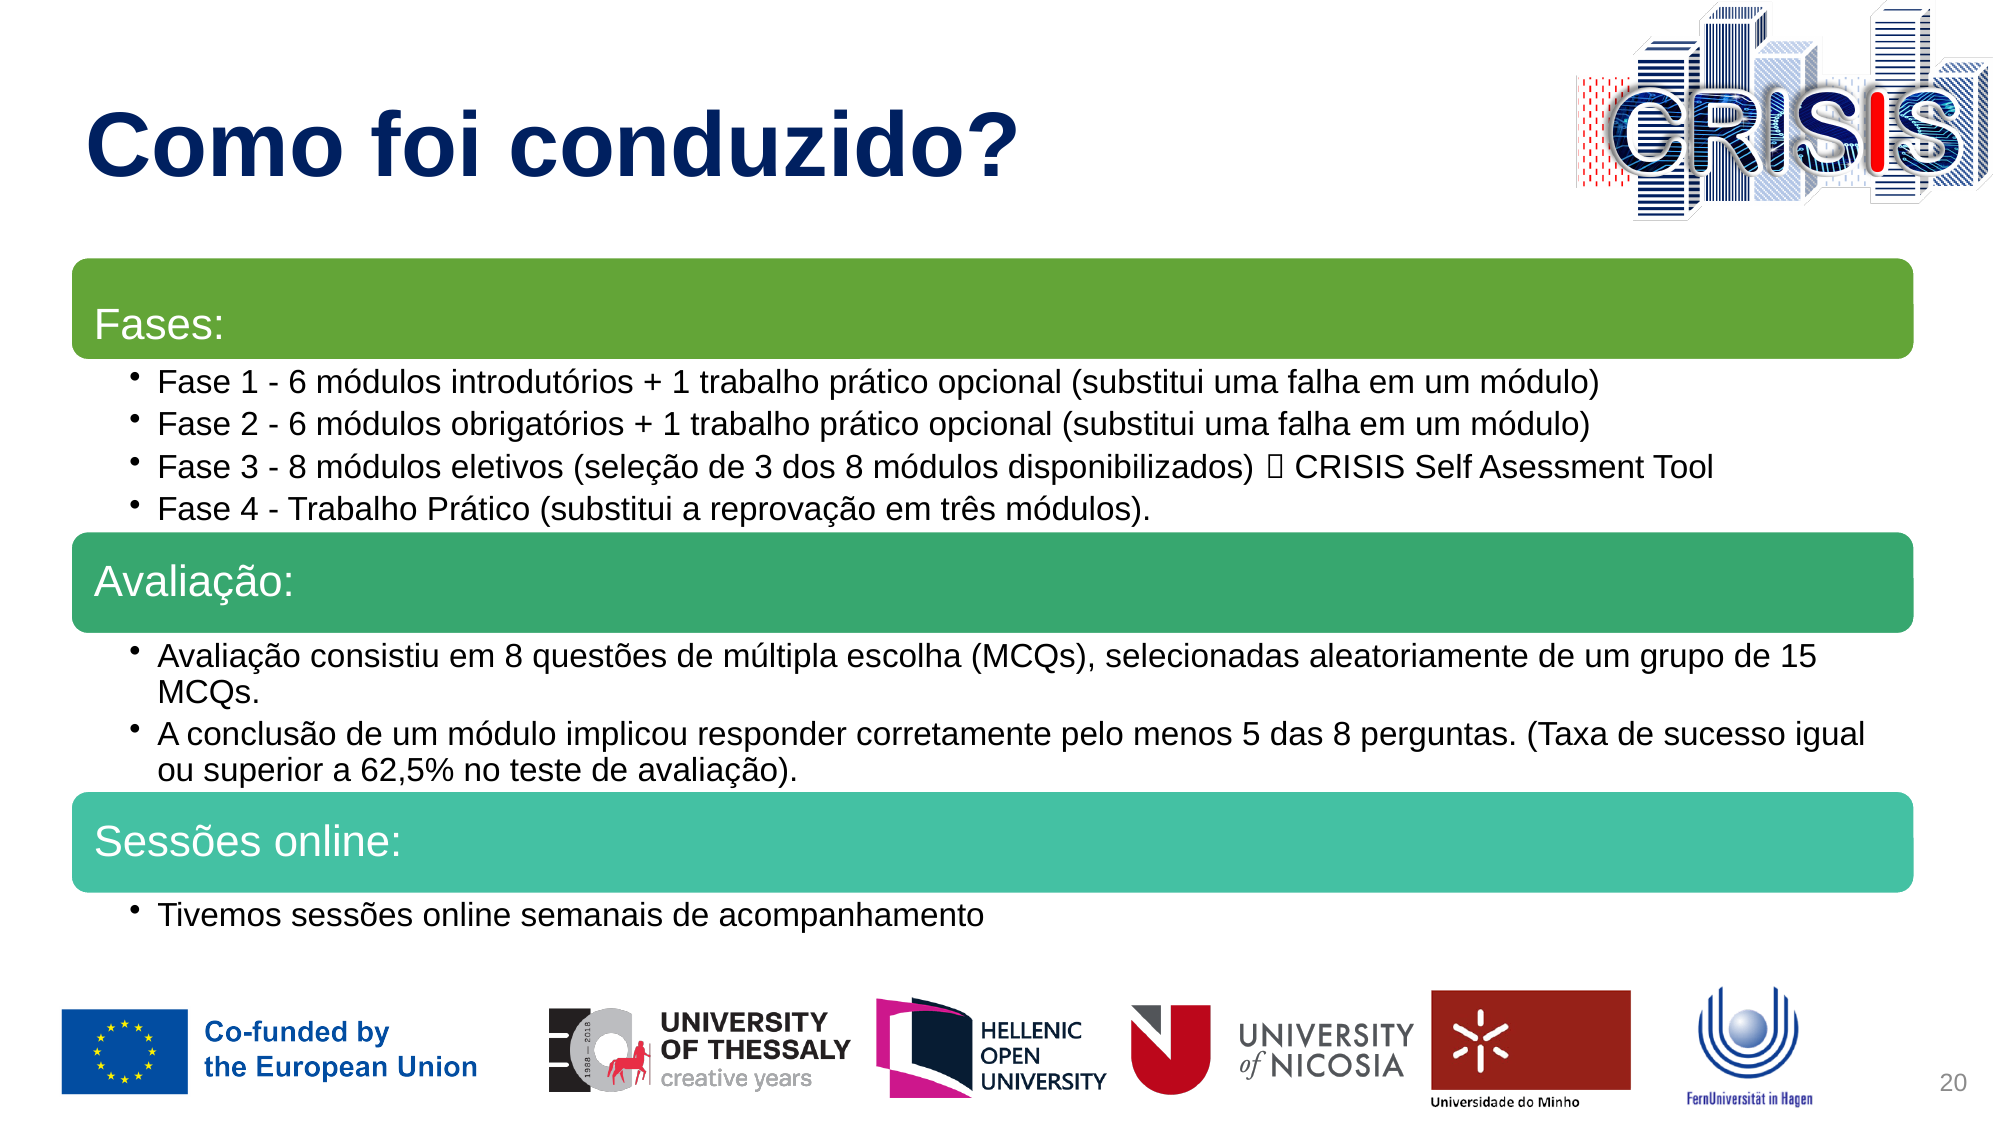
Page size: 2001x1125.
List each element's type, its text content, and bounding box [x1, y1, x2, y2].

title Como foi conduzido? [70, 37, 1576, 255]
picture [532, 996, 1109, 1100]
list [70, 255, 1915, 953]
picture [1425, 984, 1634, 1113]
picture [1131, 1005, 1414, 1095]
slide_number 20 [1915, 1051, 1983, 1112]
picture [1684, 984, 1814, 1123]
picture [56, 1004, 509, 1100]
picture [1575, 0, 1993, 221]
